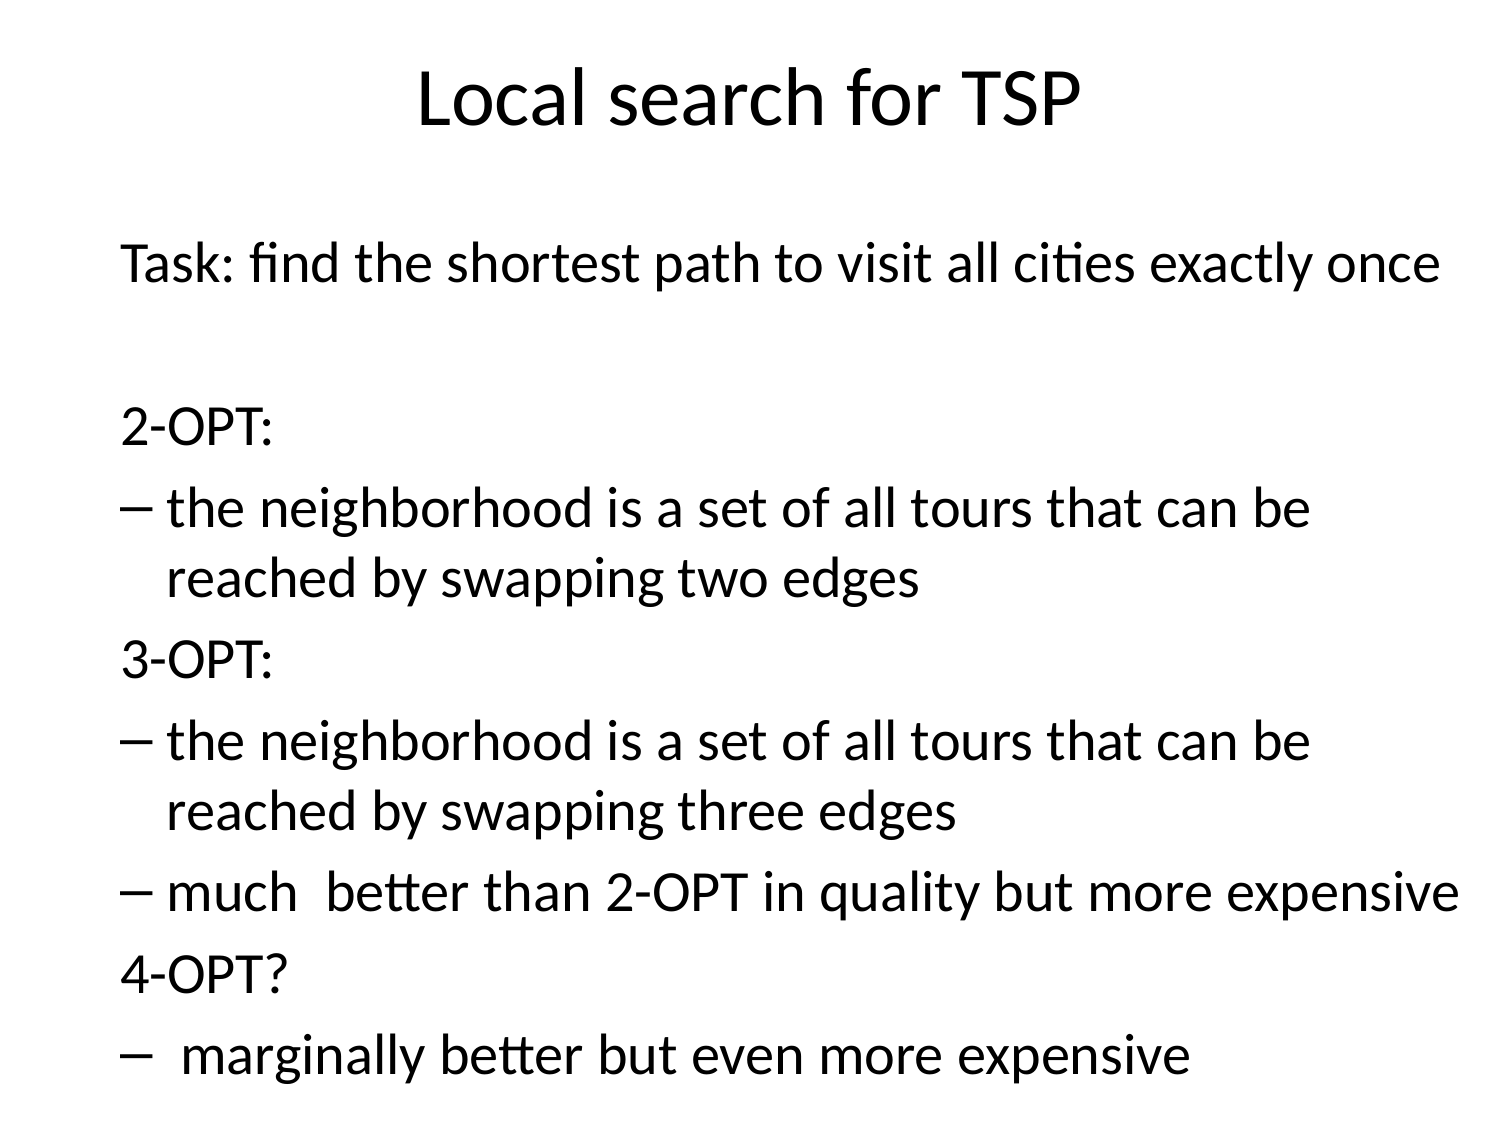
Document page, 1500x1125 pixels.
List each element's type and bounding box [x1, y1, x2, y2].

title [75, 38, 1425, 145]
list [30, 145, 1500, 1115]
